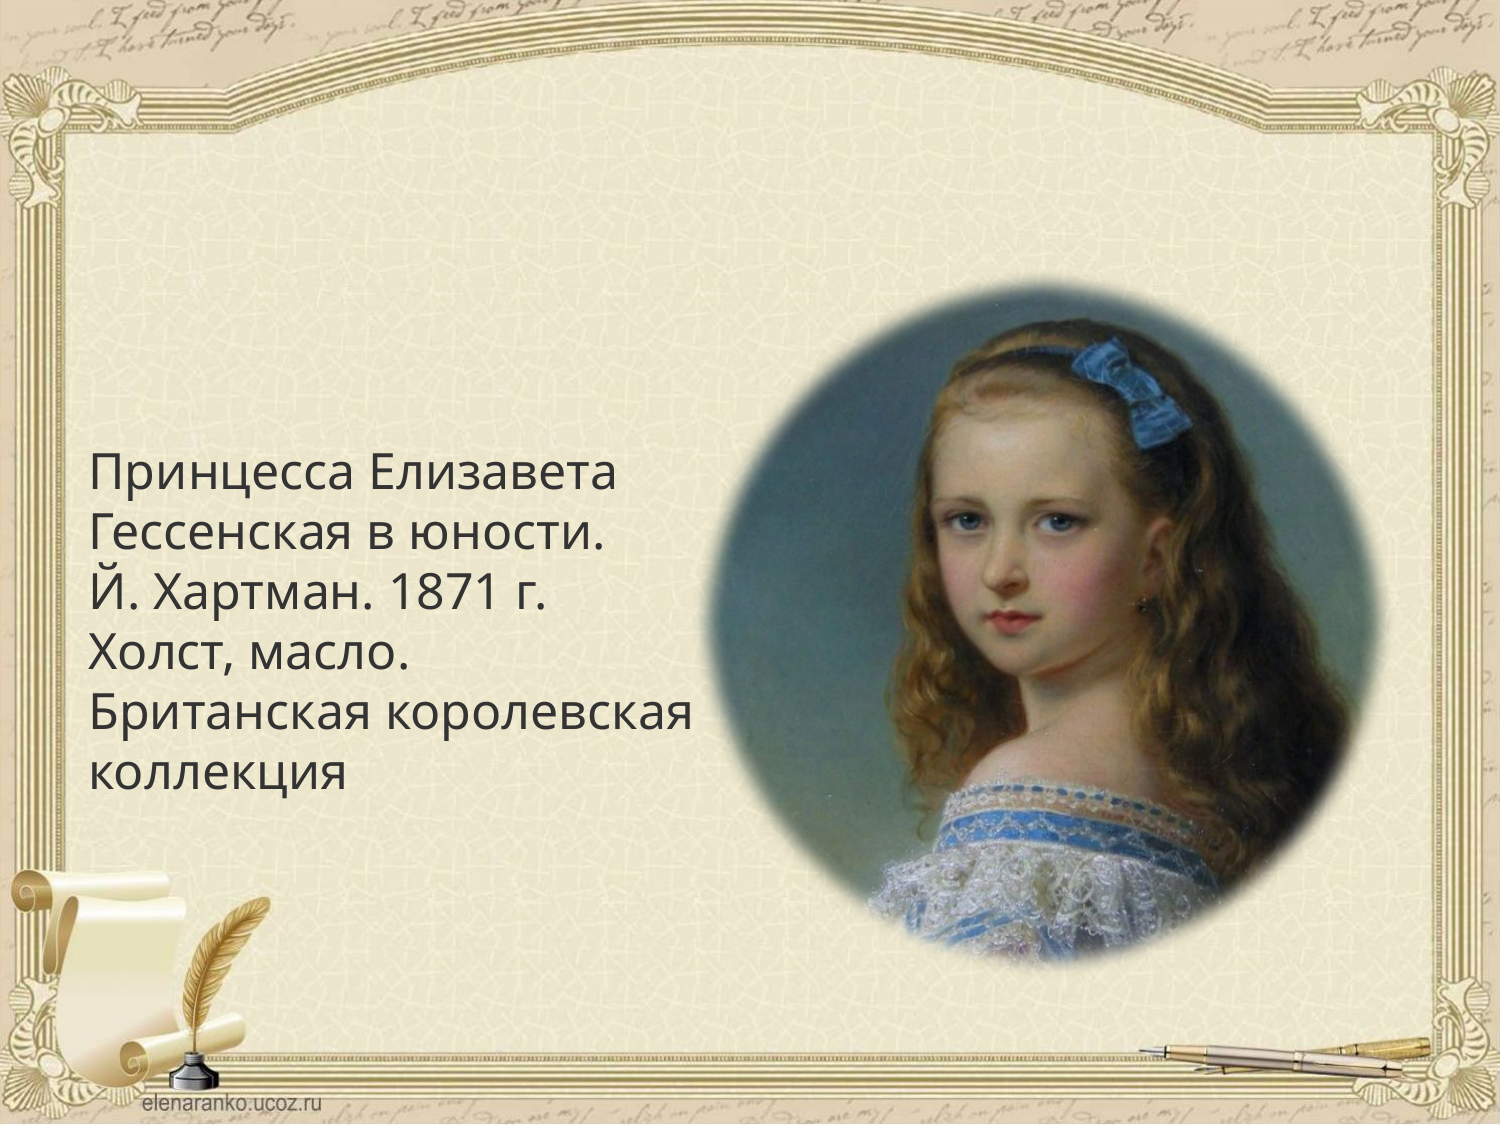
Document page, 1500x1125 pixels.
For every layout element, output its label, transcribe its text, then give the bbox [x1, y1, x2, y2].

text_box Принцесса Елизавета Гессенская в юности. Й. Хартман. 1871 г. Холст, масло. Британская королевская коллекция [73, 432, 685, 808]
picture [0, 0, 1500, 1125]
